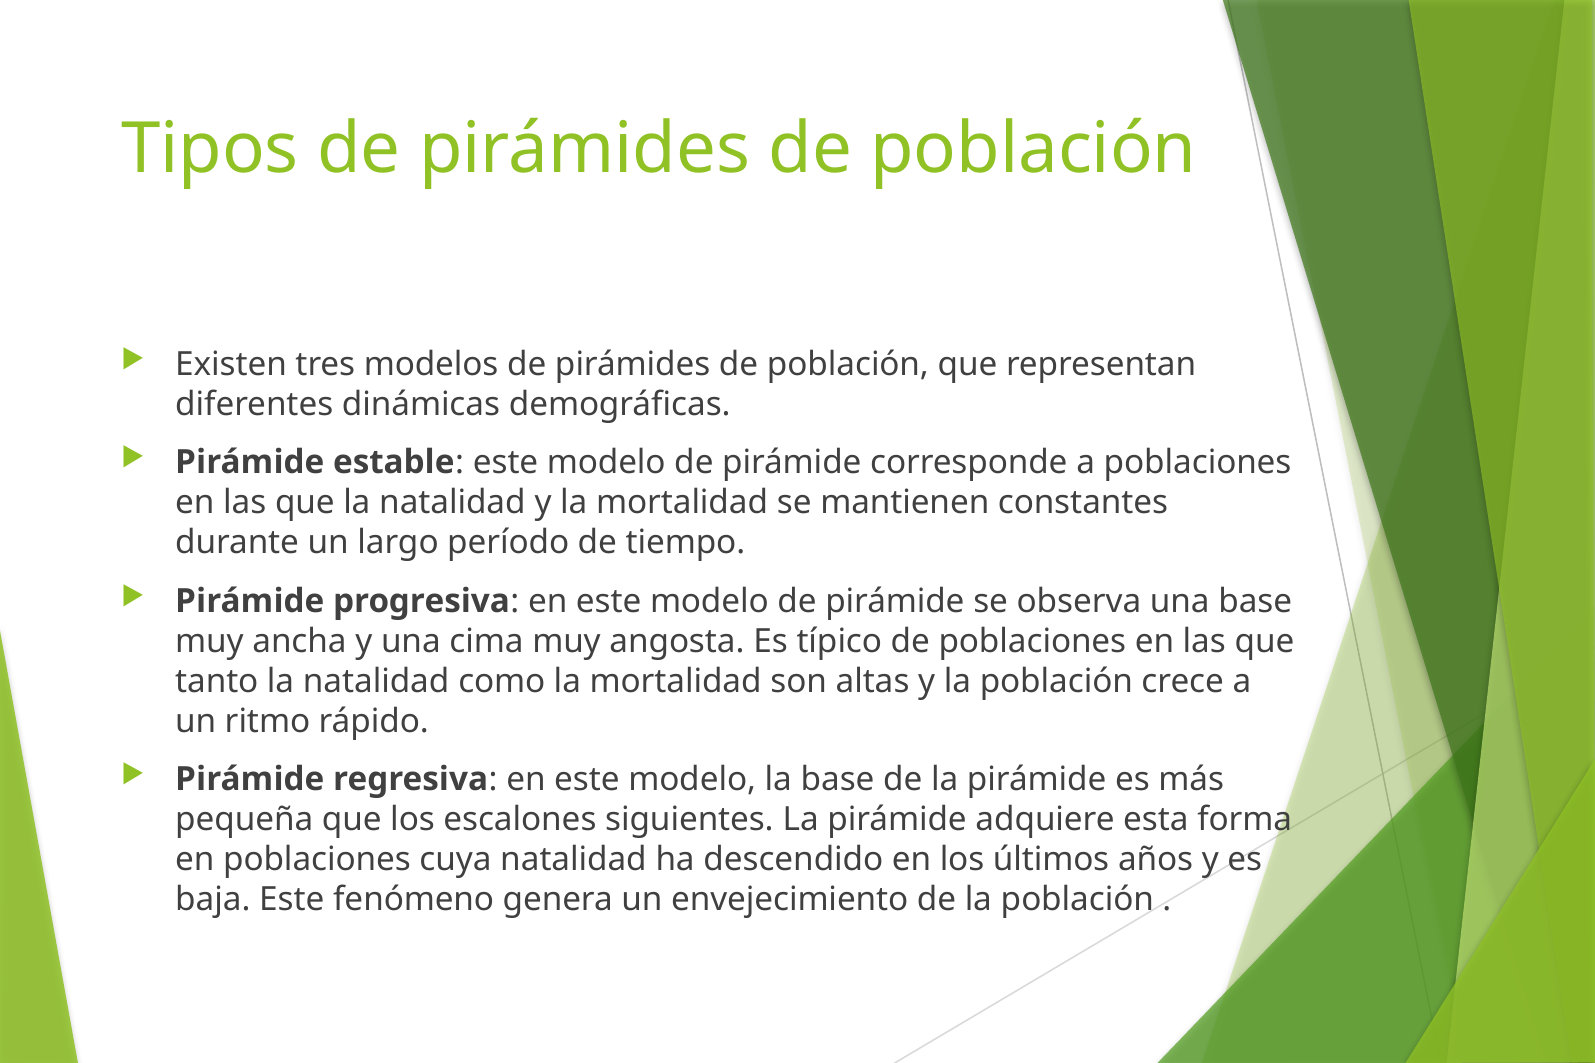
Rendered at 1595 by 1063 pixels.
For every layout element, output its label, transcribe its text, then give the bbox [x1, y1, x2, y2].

list Existen tres modelos de pirámides de población, que representan diferentes dinámicas demográficas. Pirámide estable: este modelo de pirámide corresponde a poblaciones en las que la natalidad y la mortalidad se mantienen constantes durante un largo período de tiempo. Pirámide progresiva: en este modelo de pirámide se observa una base muy ancha y una cima muy angosta. Es típico de poblaciones en las que tanto la natalidad como la mortalidad son altas y la población crece a un ritmo rápido. Pirámide regresiva: en este modelo, la base de la pirámide es más pequeña que los escalones siguientes. La pirámide adquiere esta forma en poblaciones cuya natalidad ha descendido en los últimos años y es baja. Este fenómeno genera un envejecimiento de la población . [106, 334, 1317, 937]
title Tipos de pirámides de población [106, 94, 1214, 300]
